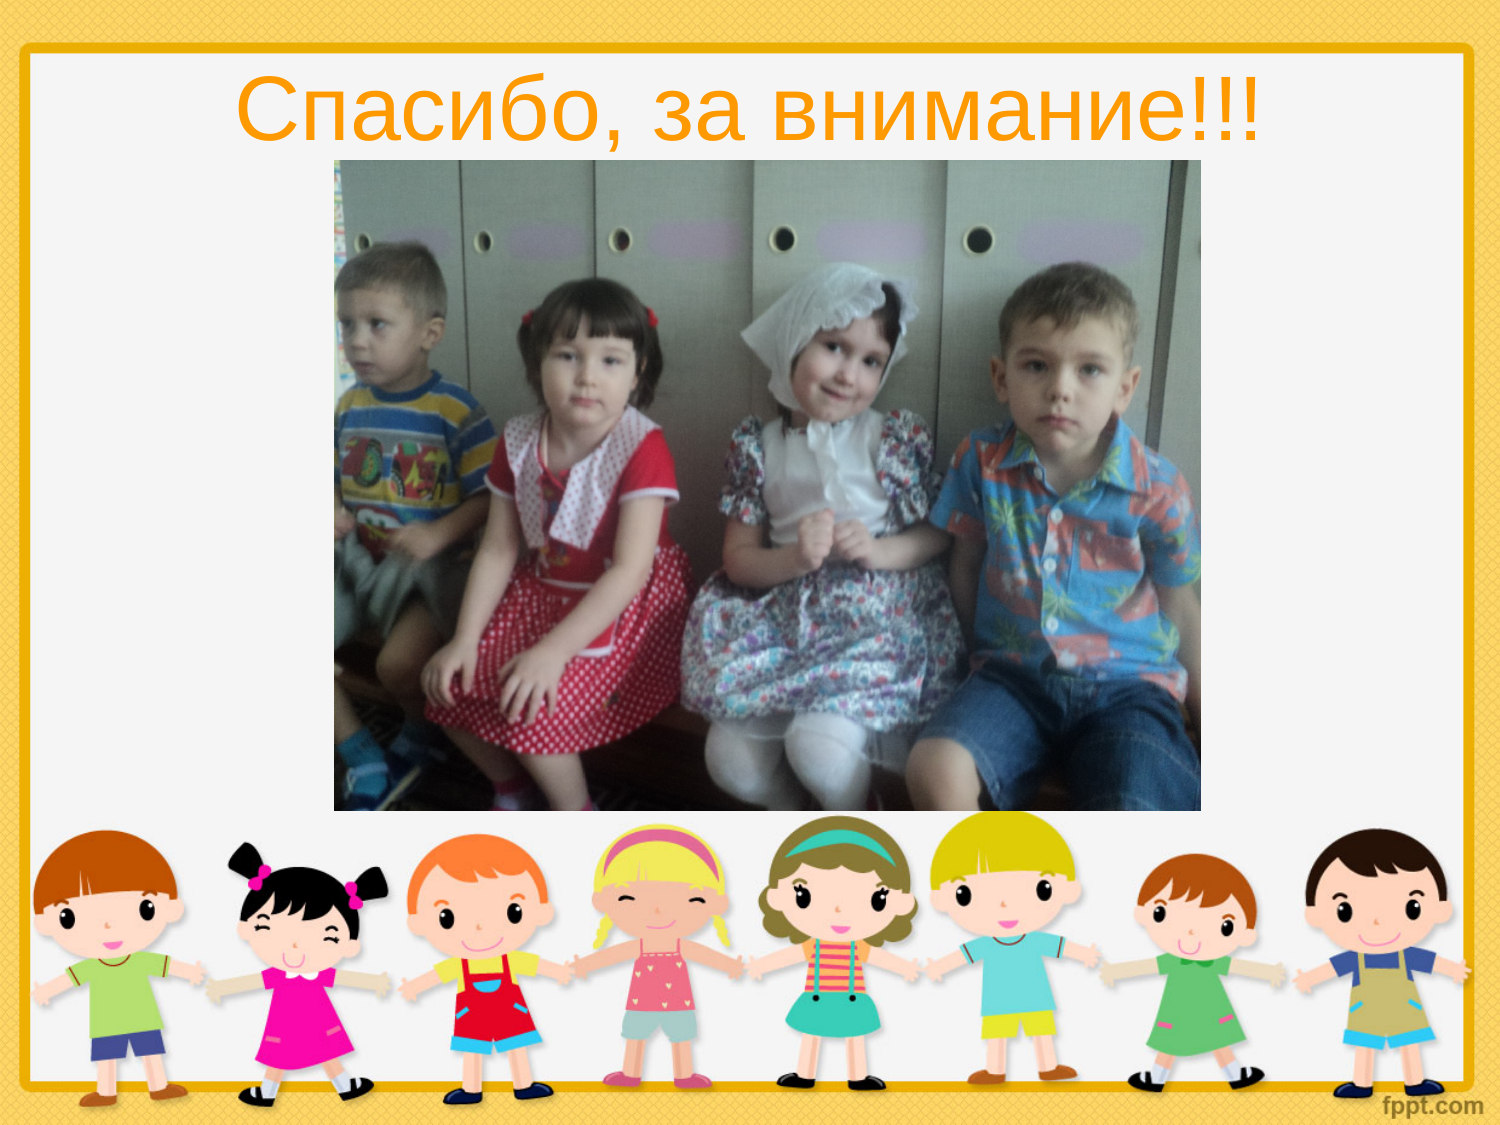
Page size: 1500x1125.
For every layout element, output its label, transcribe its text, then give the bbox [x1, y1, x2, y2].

title Спасибо, за внимание!!! [74, 0, 1426, 209]
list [334, 160, 1202, 811]
picture [0, 0, 1500, 1125]
